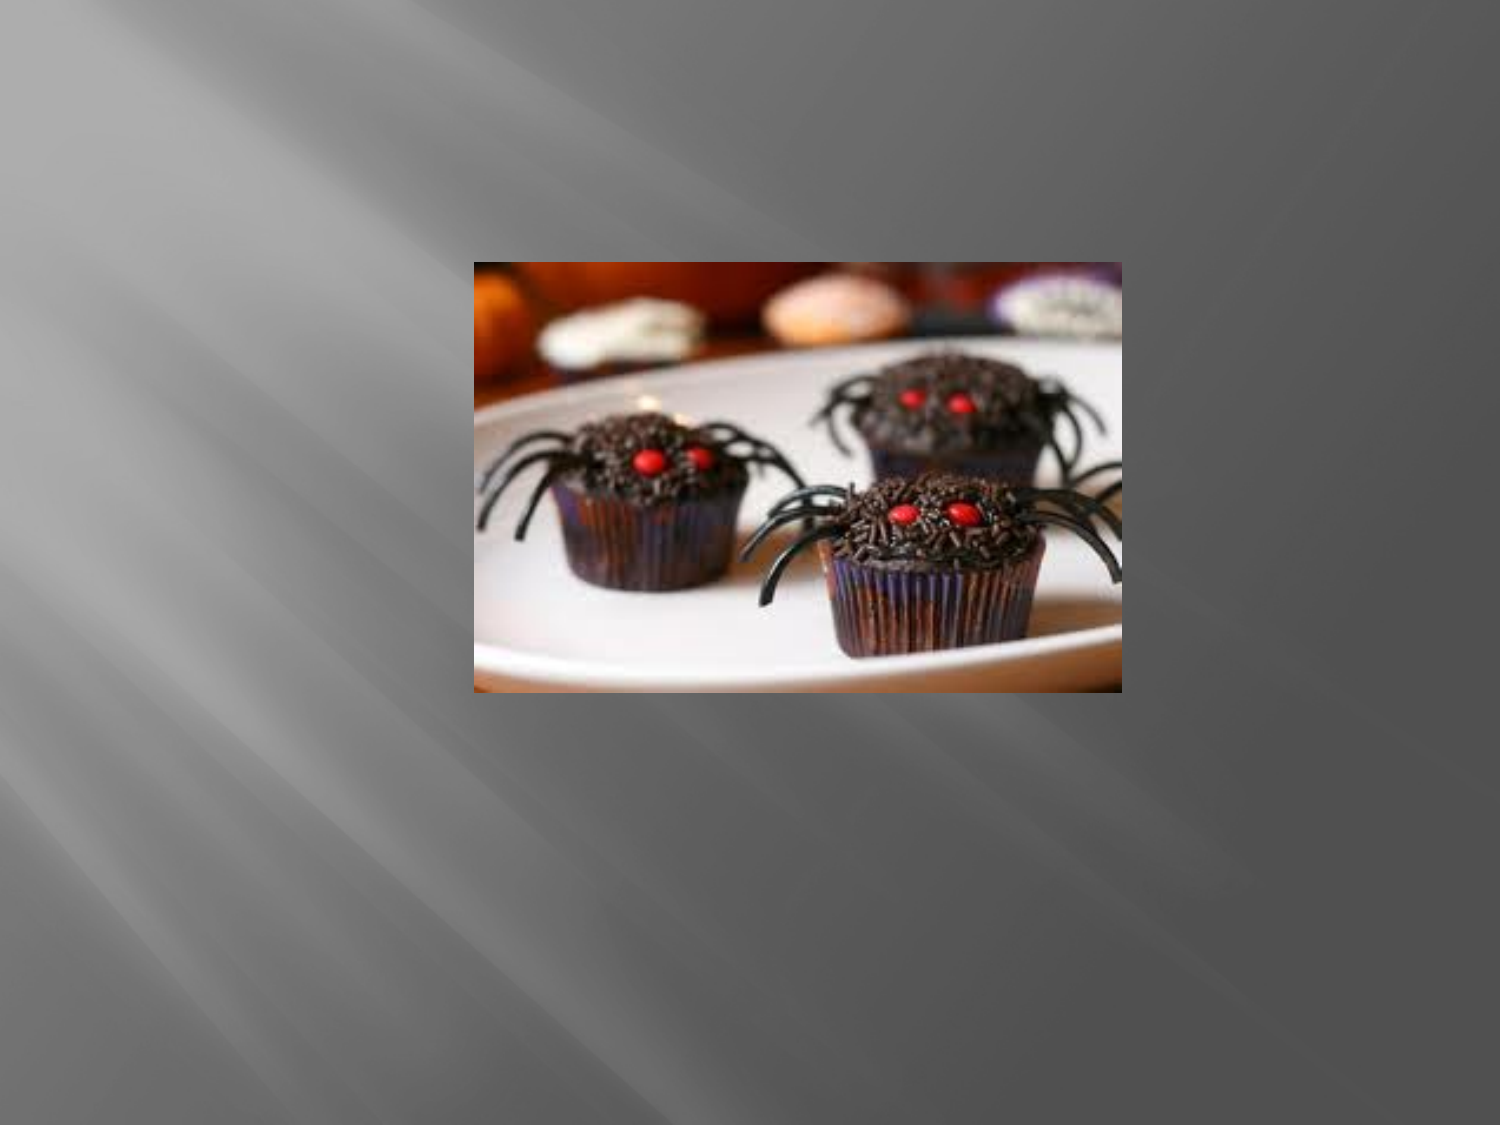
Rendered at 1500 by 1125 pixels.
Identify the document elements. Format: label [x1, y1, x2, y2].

picture [474, 262, 1123, 694]
